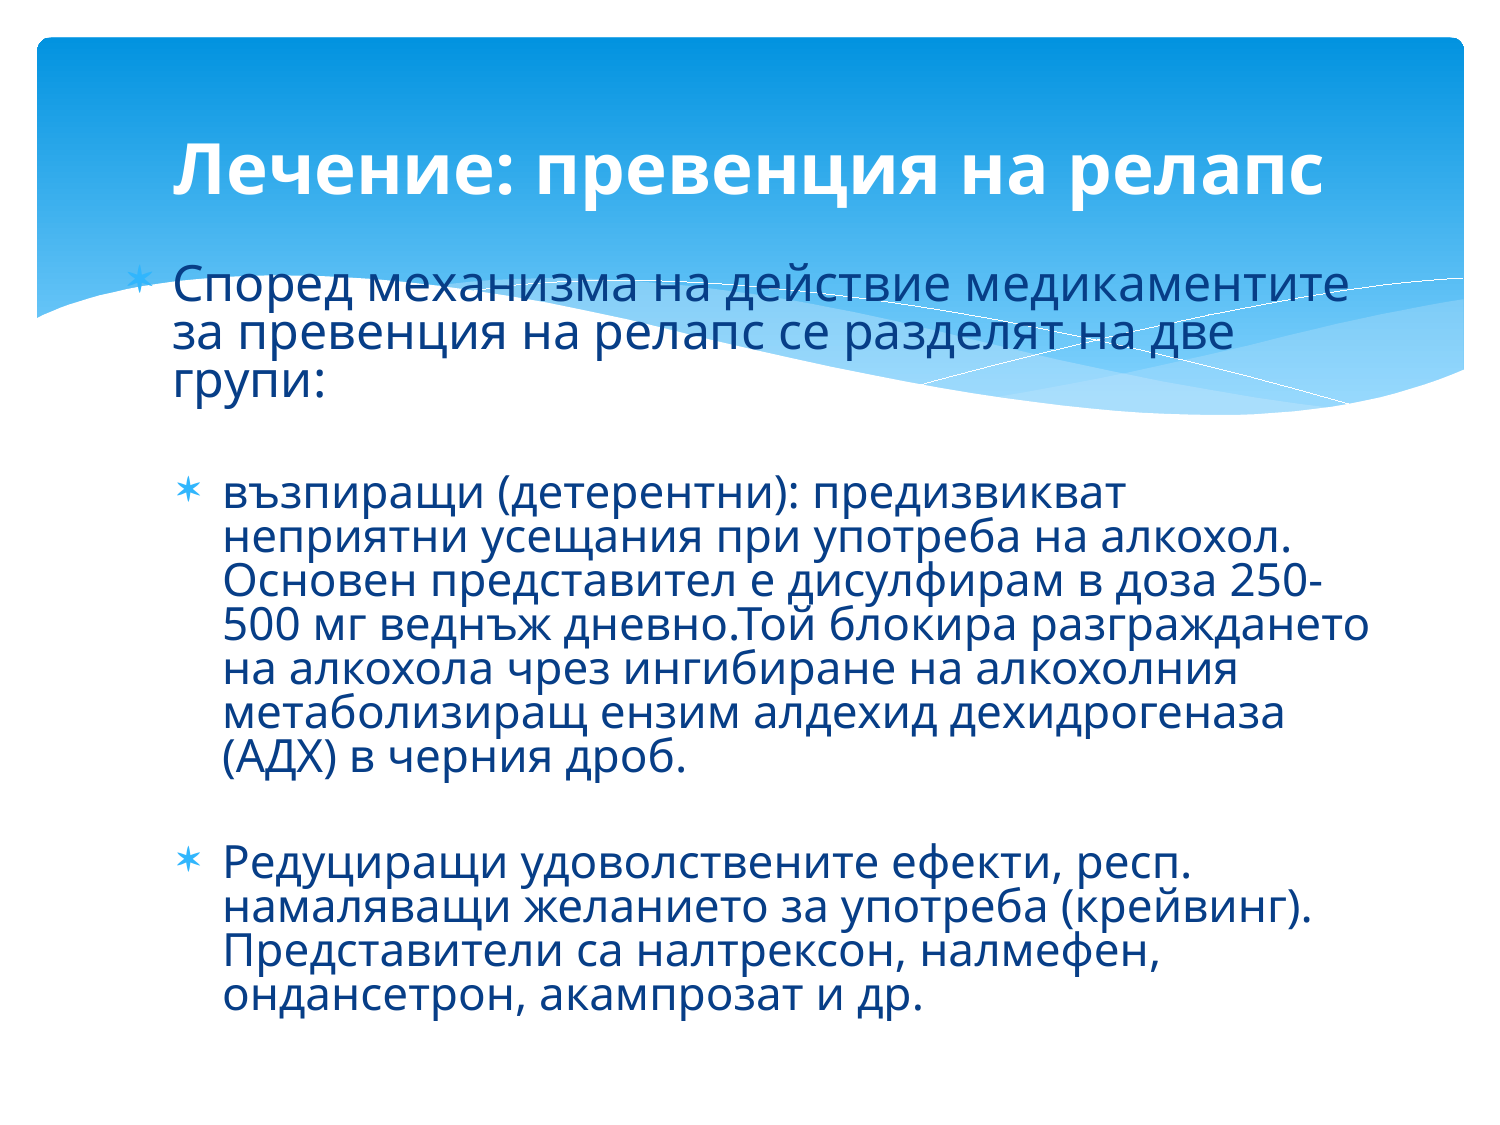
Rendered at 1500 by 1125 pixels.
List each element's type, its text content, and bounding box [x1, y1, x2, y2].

title Лечение: превенция на релапс [112, 99, 1388, 232]
list Според механизма на действие медикаментите за превенция на релапс се разделят на две групи: възпиращи (детерентни): предизвикват неприятни усещания при употреба на алкохол. Основен представител е дисулфирам в доза 250-500 мг веднъж дневно.Той блокира разграждането на алкохола чрез ингибиране на алкохолния метаболизиращ ензим алдехид дехидрогеназа (АДХ) в черния дроб. Редуциращи удоволствените ефекти, респ. намаляващи желанието за употреба (крейвинг). Представители са налтрексон, налмефен, ондансетрон, акампрозат и др. [112, 255, 1388, 1000]
